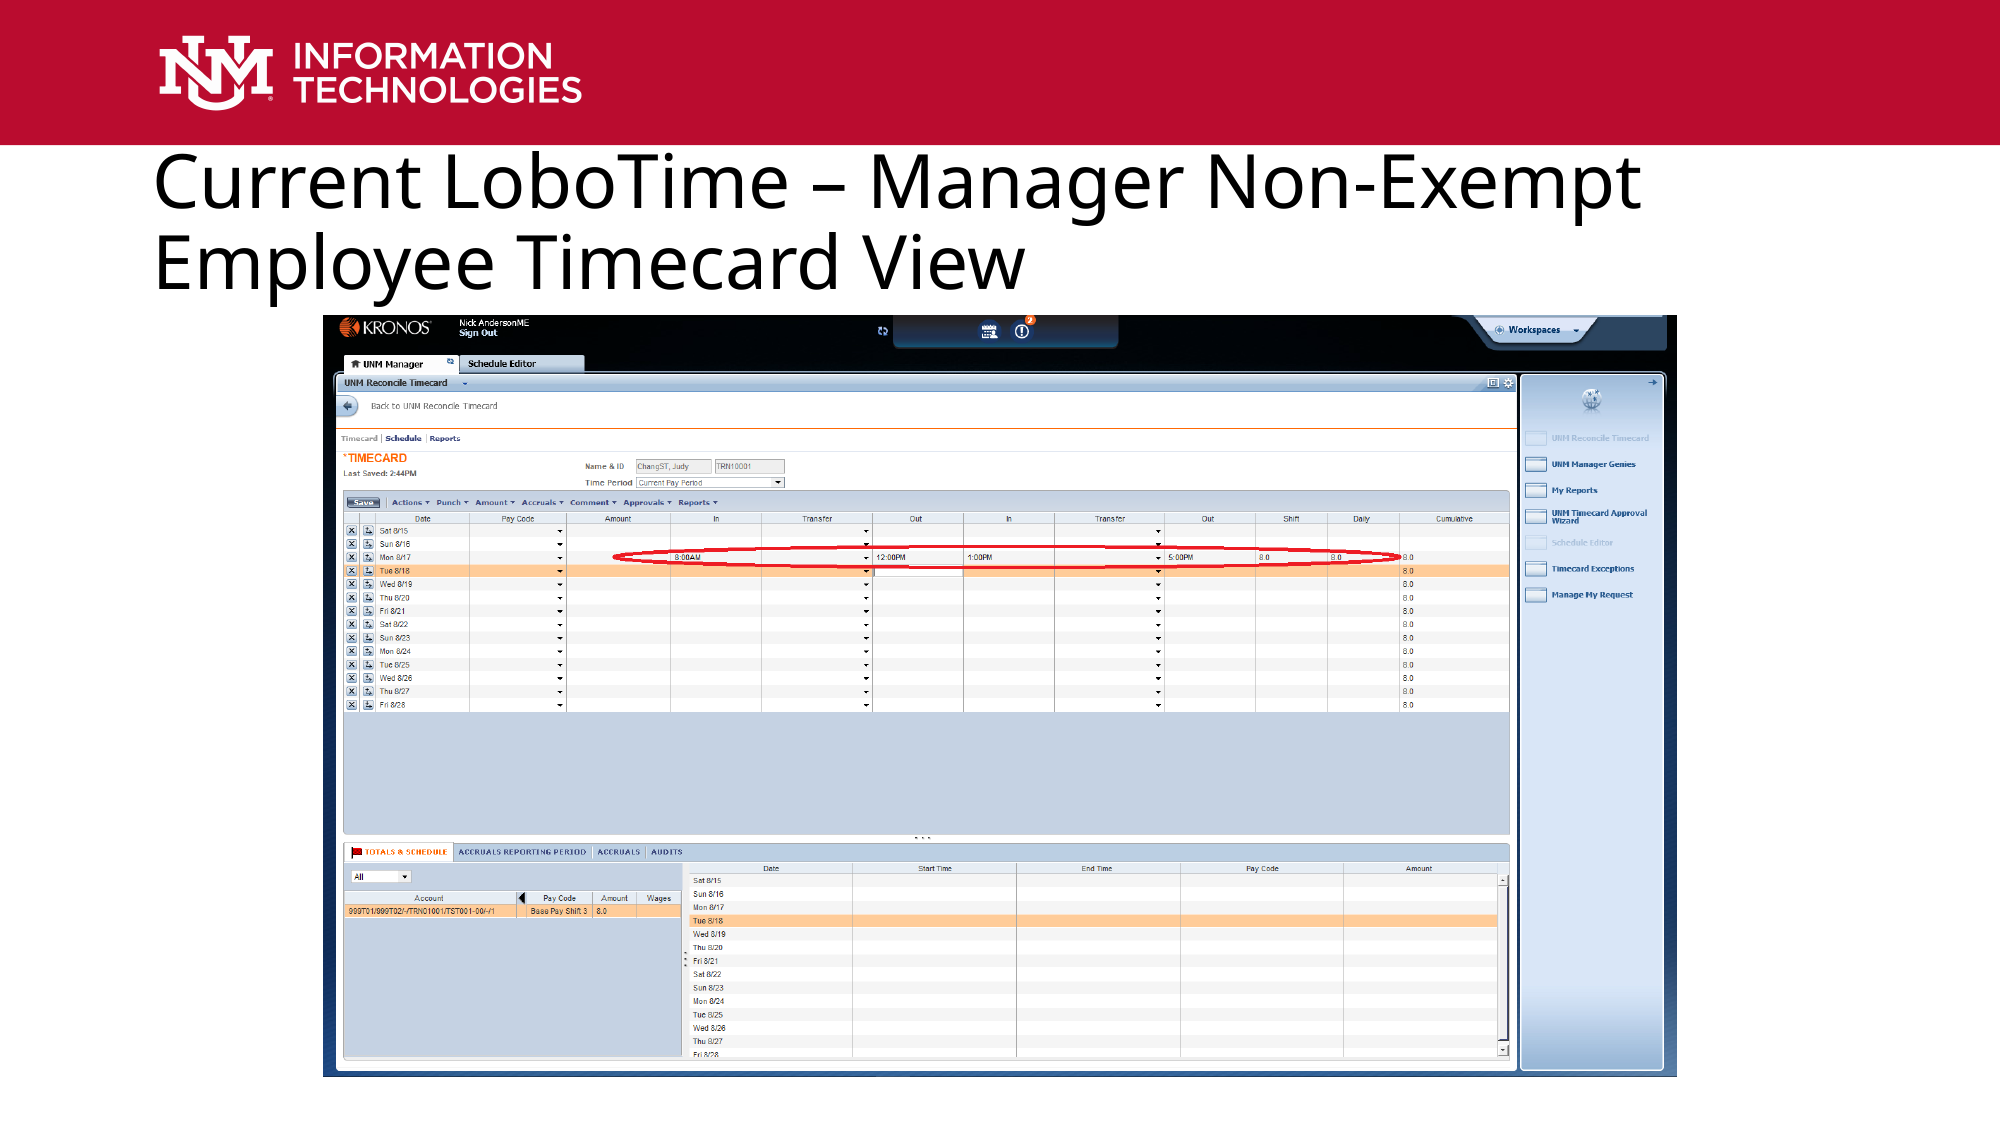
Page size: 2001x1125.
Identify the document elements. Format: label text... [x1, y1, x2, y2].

picture [323, 315, 1677, 1077]
picture [137, 13, 604, 133]
title Current LoboTime – Manager Non-Exempt Employee Timecard View [137, 167, 1863, 283]
